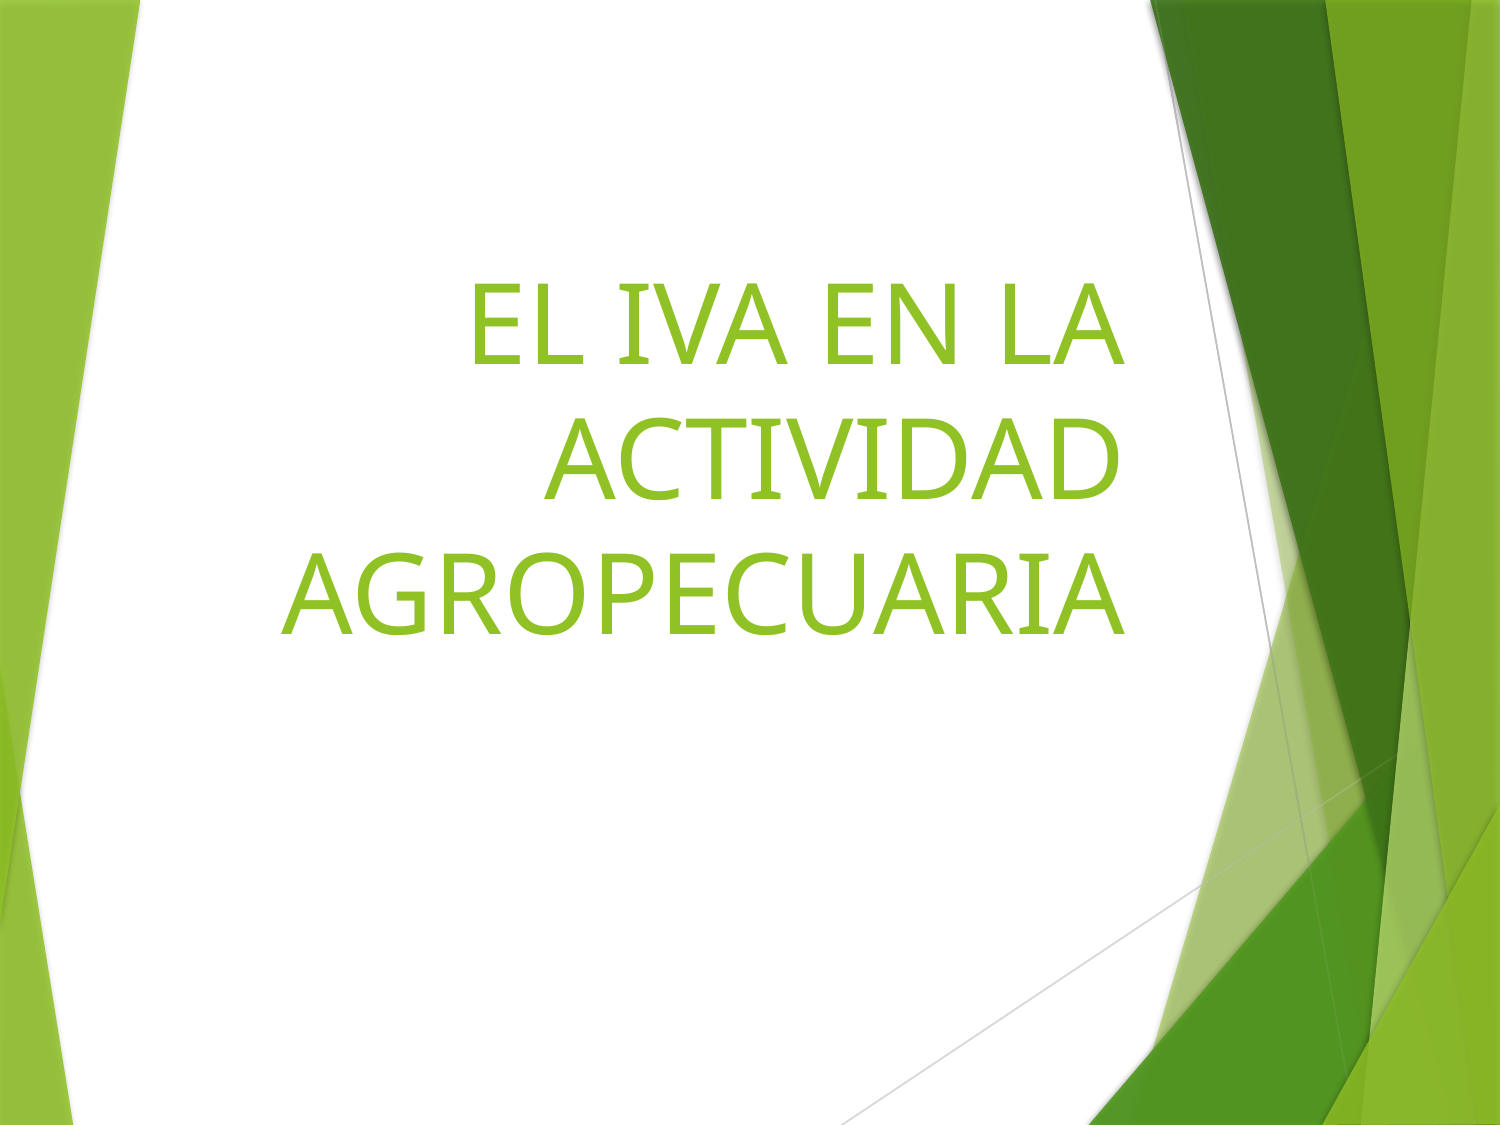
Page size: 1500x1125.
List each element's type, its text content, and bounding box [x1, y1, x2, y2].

title EL IVA EN LA ACTIVIDAD AGROPECUARIA [185, 394, 1142, 665]
